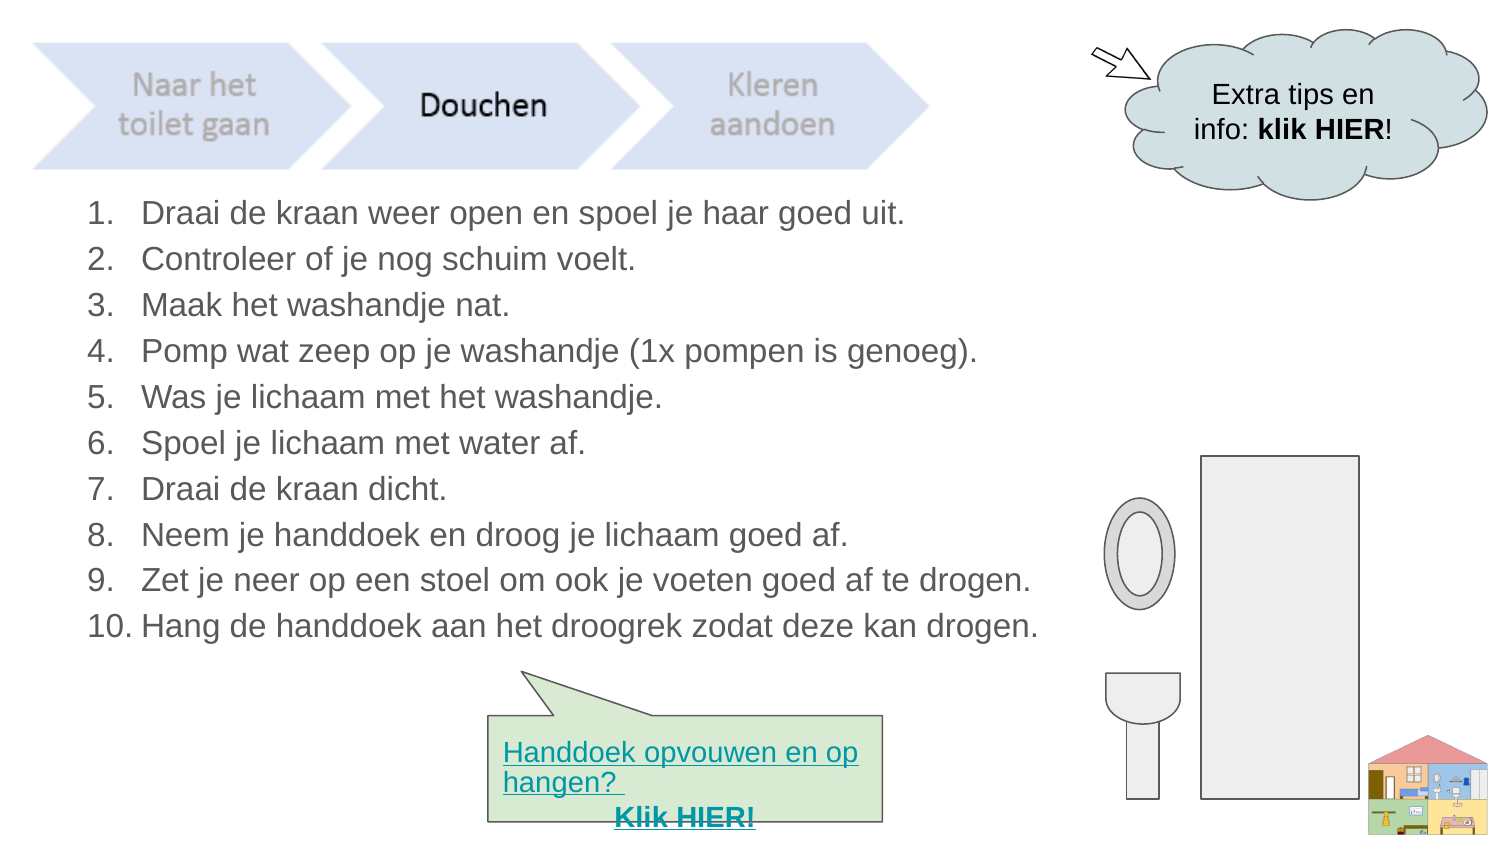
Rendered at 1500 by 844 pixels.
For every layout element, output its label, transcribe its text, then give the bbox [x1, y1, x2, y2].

picture [1075, 30, 1154, 106]
picture [1368, 734, 1488, 836]
text_box Extra tips en info: klik HIER! [1125, 29, 1488, 200]
text_box Handdoek opvouwen en ophangen? Klik HIER! [487, 671, 883, 822]
text_box [0, 0, 1500, 844]
picture [25, 28, 939, 185]
